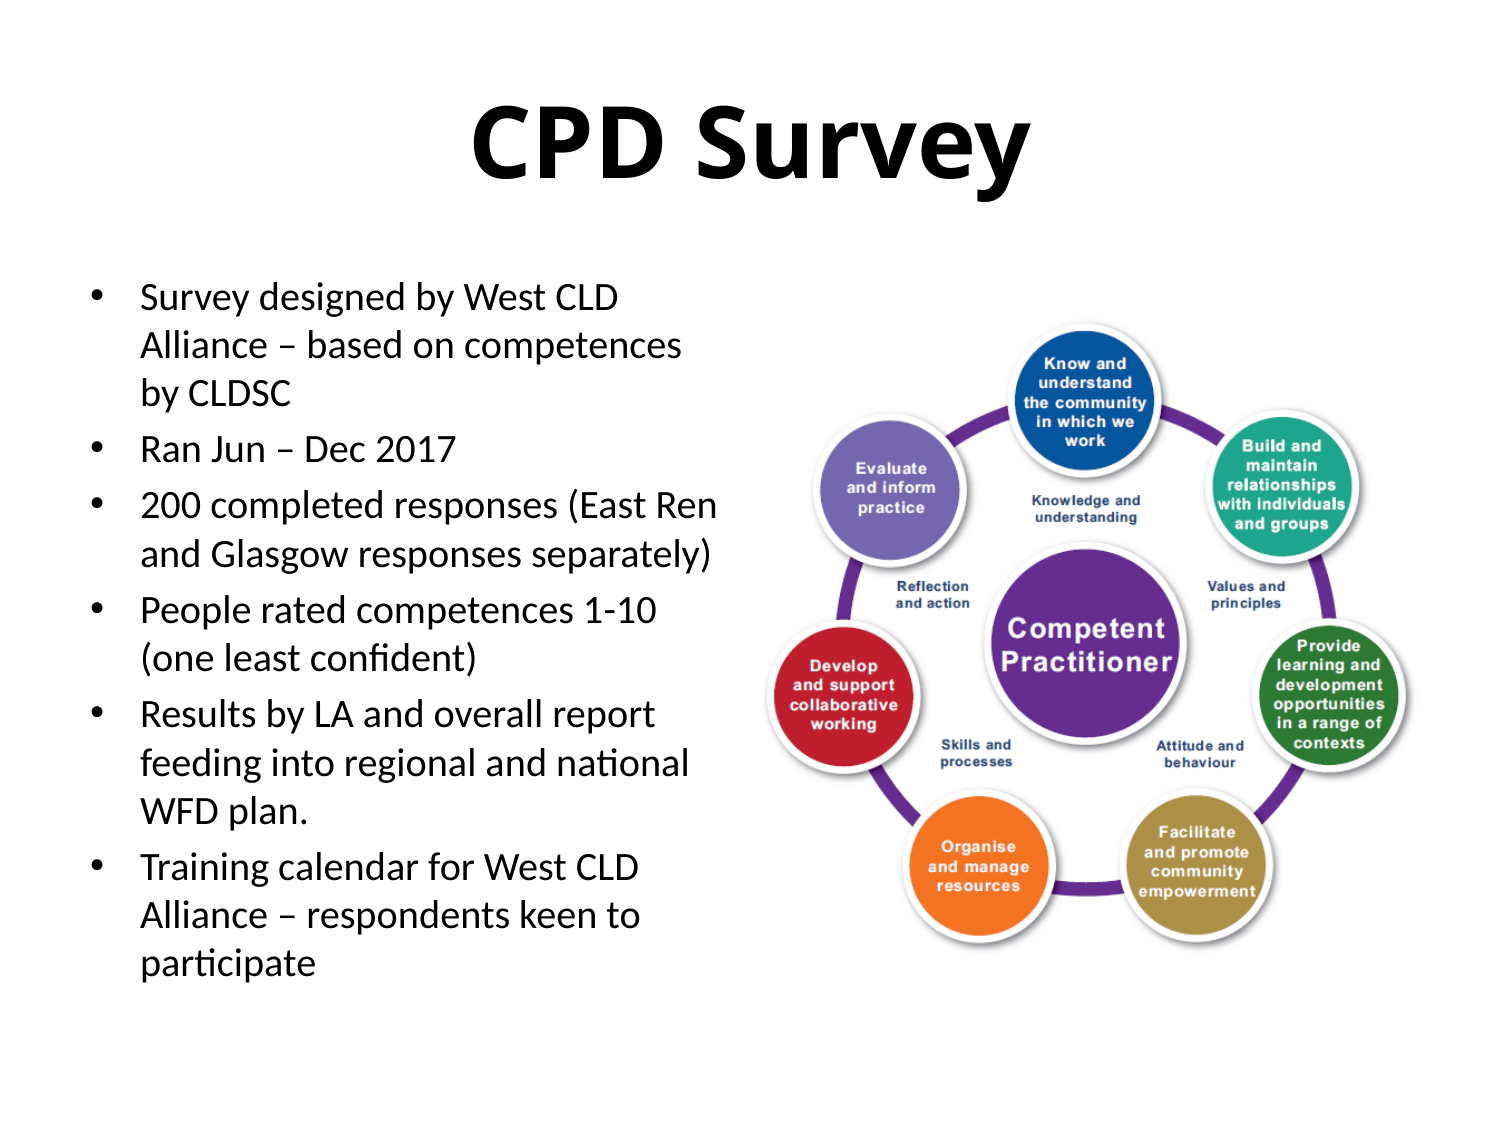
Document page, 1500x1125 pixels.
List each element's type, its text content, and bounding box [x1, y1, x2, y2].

list Survey designed by West CLD Alliance – based on competences by CLDSC Ran Jun – Dec 2017 200 completed responses (East Ren and Glasgow responses separately) People rated competences 1-10 (one least confident) Results by LA and overall report feeding into regional and national WFD plan. Training calendar for West CLD Alliance – respondents keen to participate [75, 262, 738, 1005]
title CPD Survey [75, 45, 1425, 233]
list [762, 309, 1426, 958]
